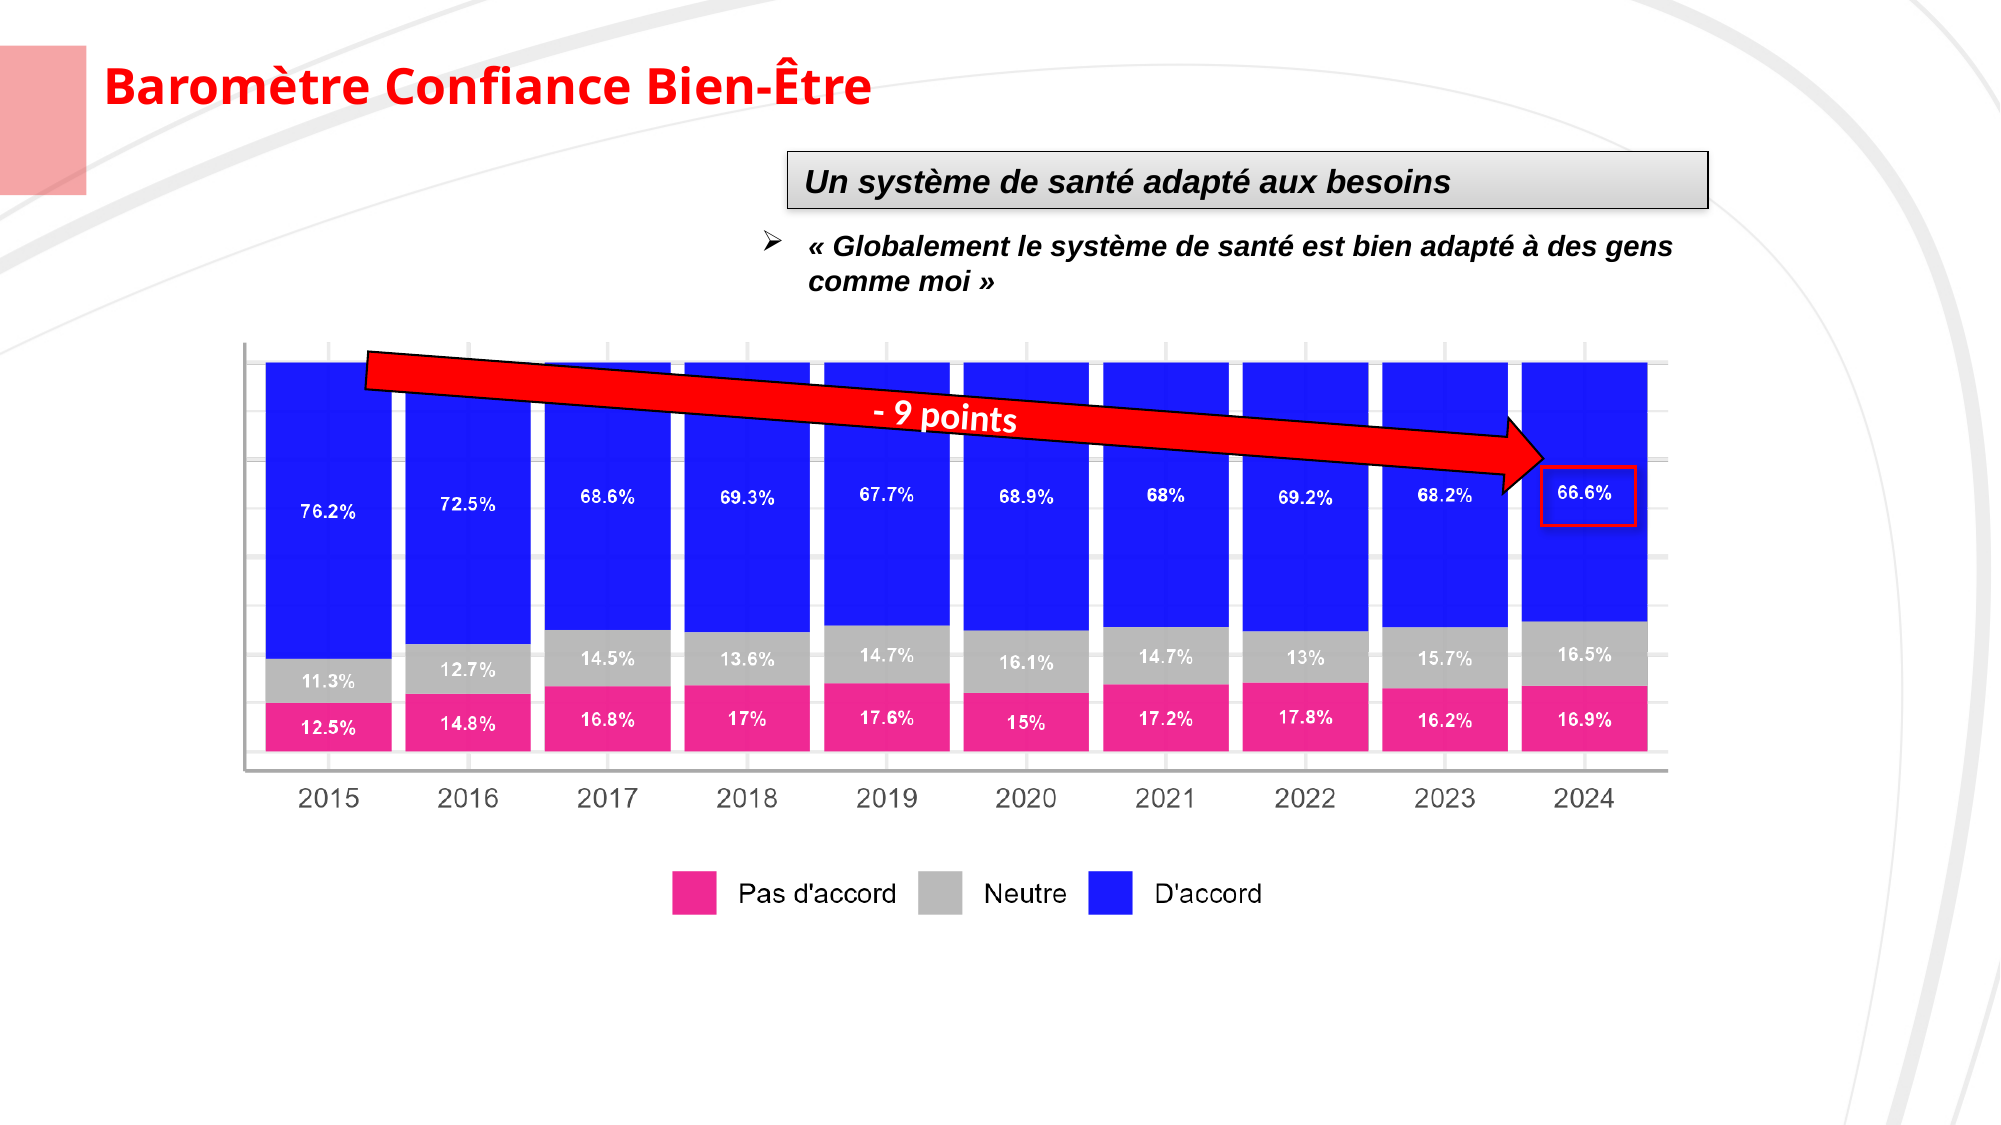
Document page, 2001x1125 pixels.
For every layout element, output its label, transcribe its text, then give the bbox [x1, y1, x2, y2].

picture [0, 0, 2001, 1125]
text_box Un système de santé adapté aux besoins [787, 151, 1708, 209]
text_box « Globalement le système de santé est bien adapté à des gens comme moi » [743, 218, 1729, 307]
text_box Baromètre Confiance Bien-Être [86, 45, 1771, 118]
text_box [0, 45, 87, 196]
